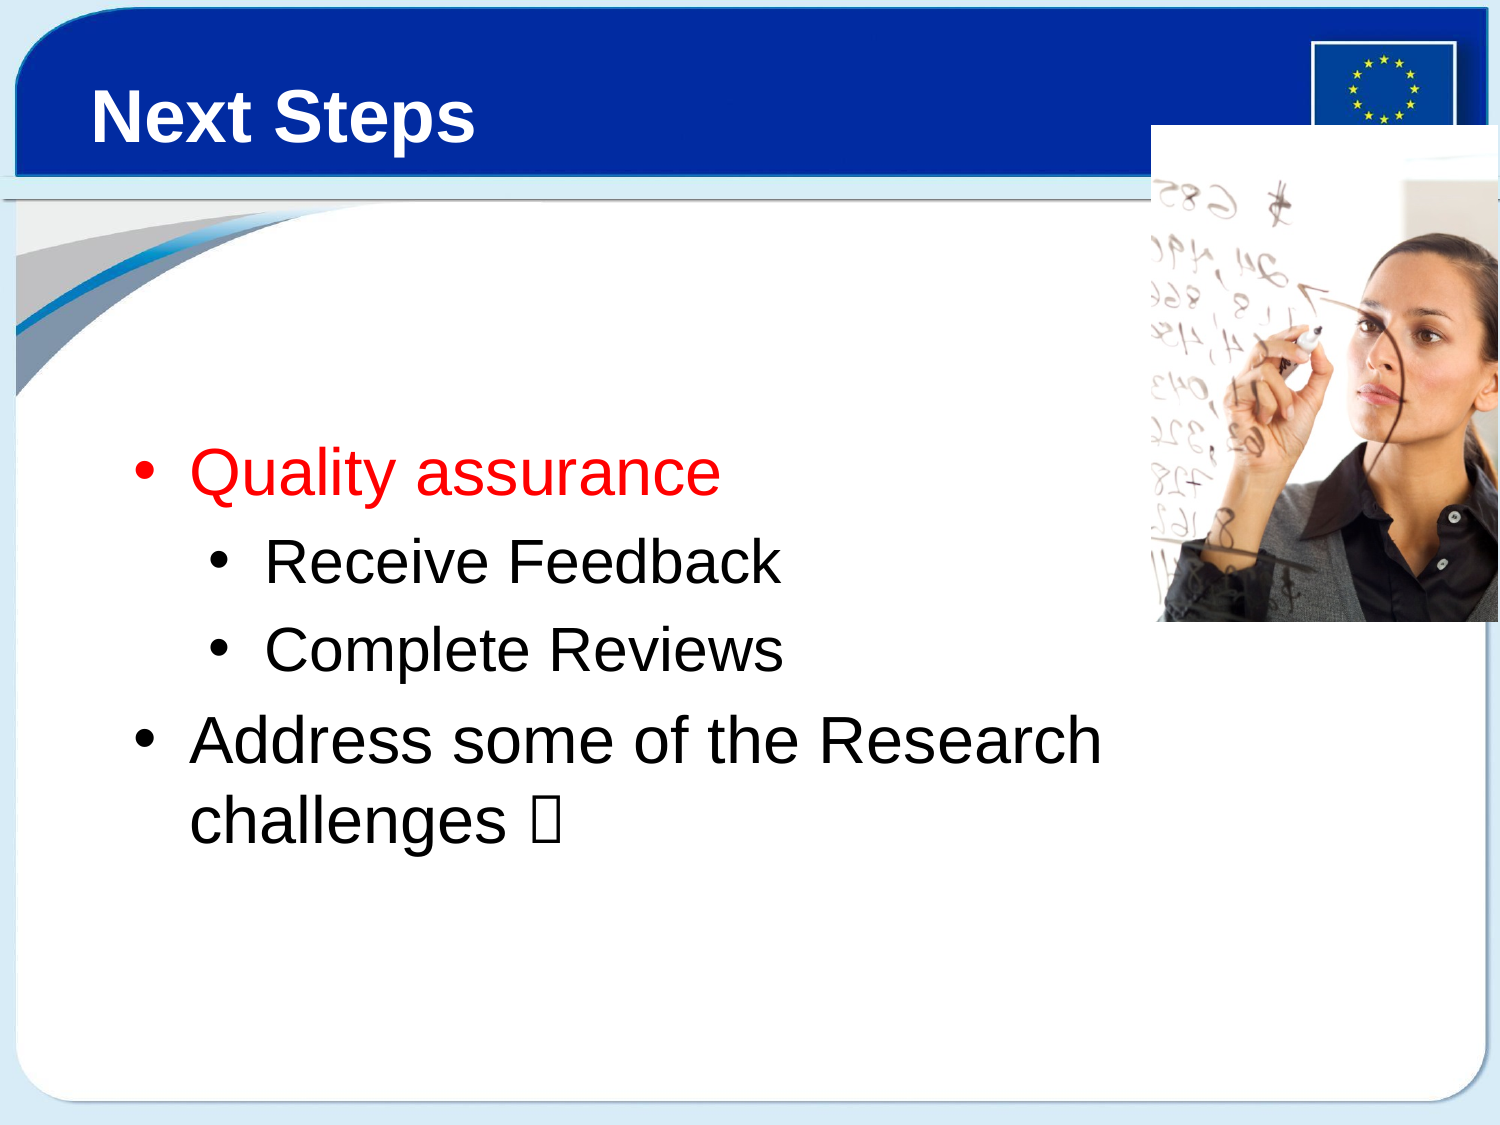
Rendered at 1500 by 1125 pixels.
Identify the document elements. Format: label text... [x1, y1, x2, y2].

text_box Next Steps [75, 19, 1294, 207]
text_box Quality assurance Receive Feedback Complete Reviews Address some of the Research challenges  [118, 290, 1394, 865]
picture [0, 0, 1500, 1125]
